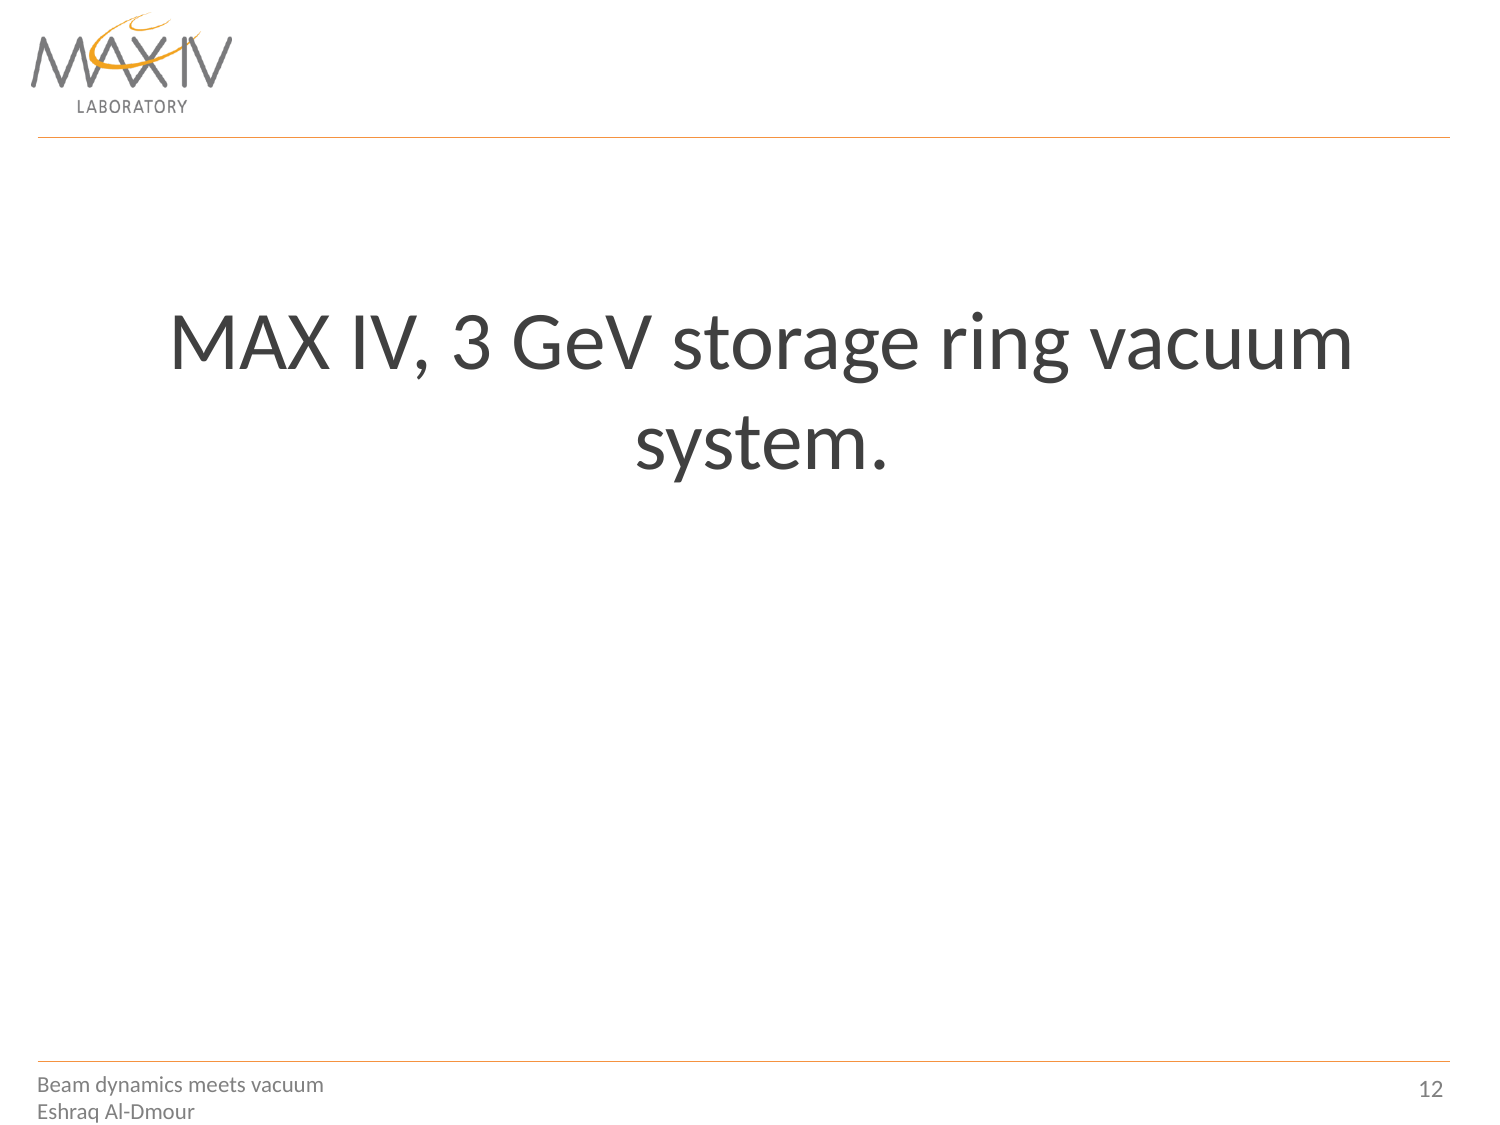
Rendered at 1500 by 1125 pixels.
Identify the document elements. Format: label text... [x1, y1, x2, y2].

subtitle MAX IV, 3 GeV storage ring vacuum system. [24, 162, 1500, 1071]
picture [31, 12, 232, 113]
